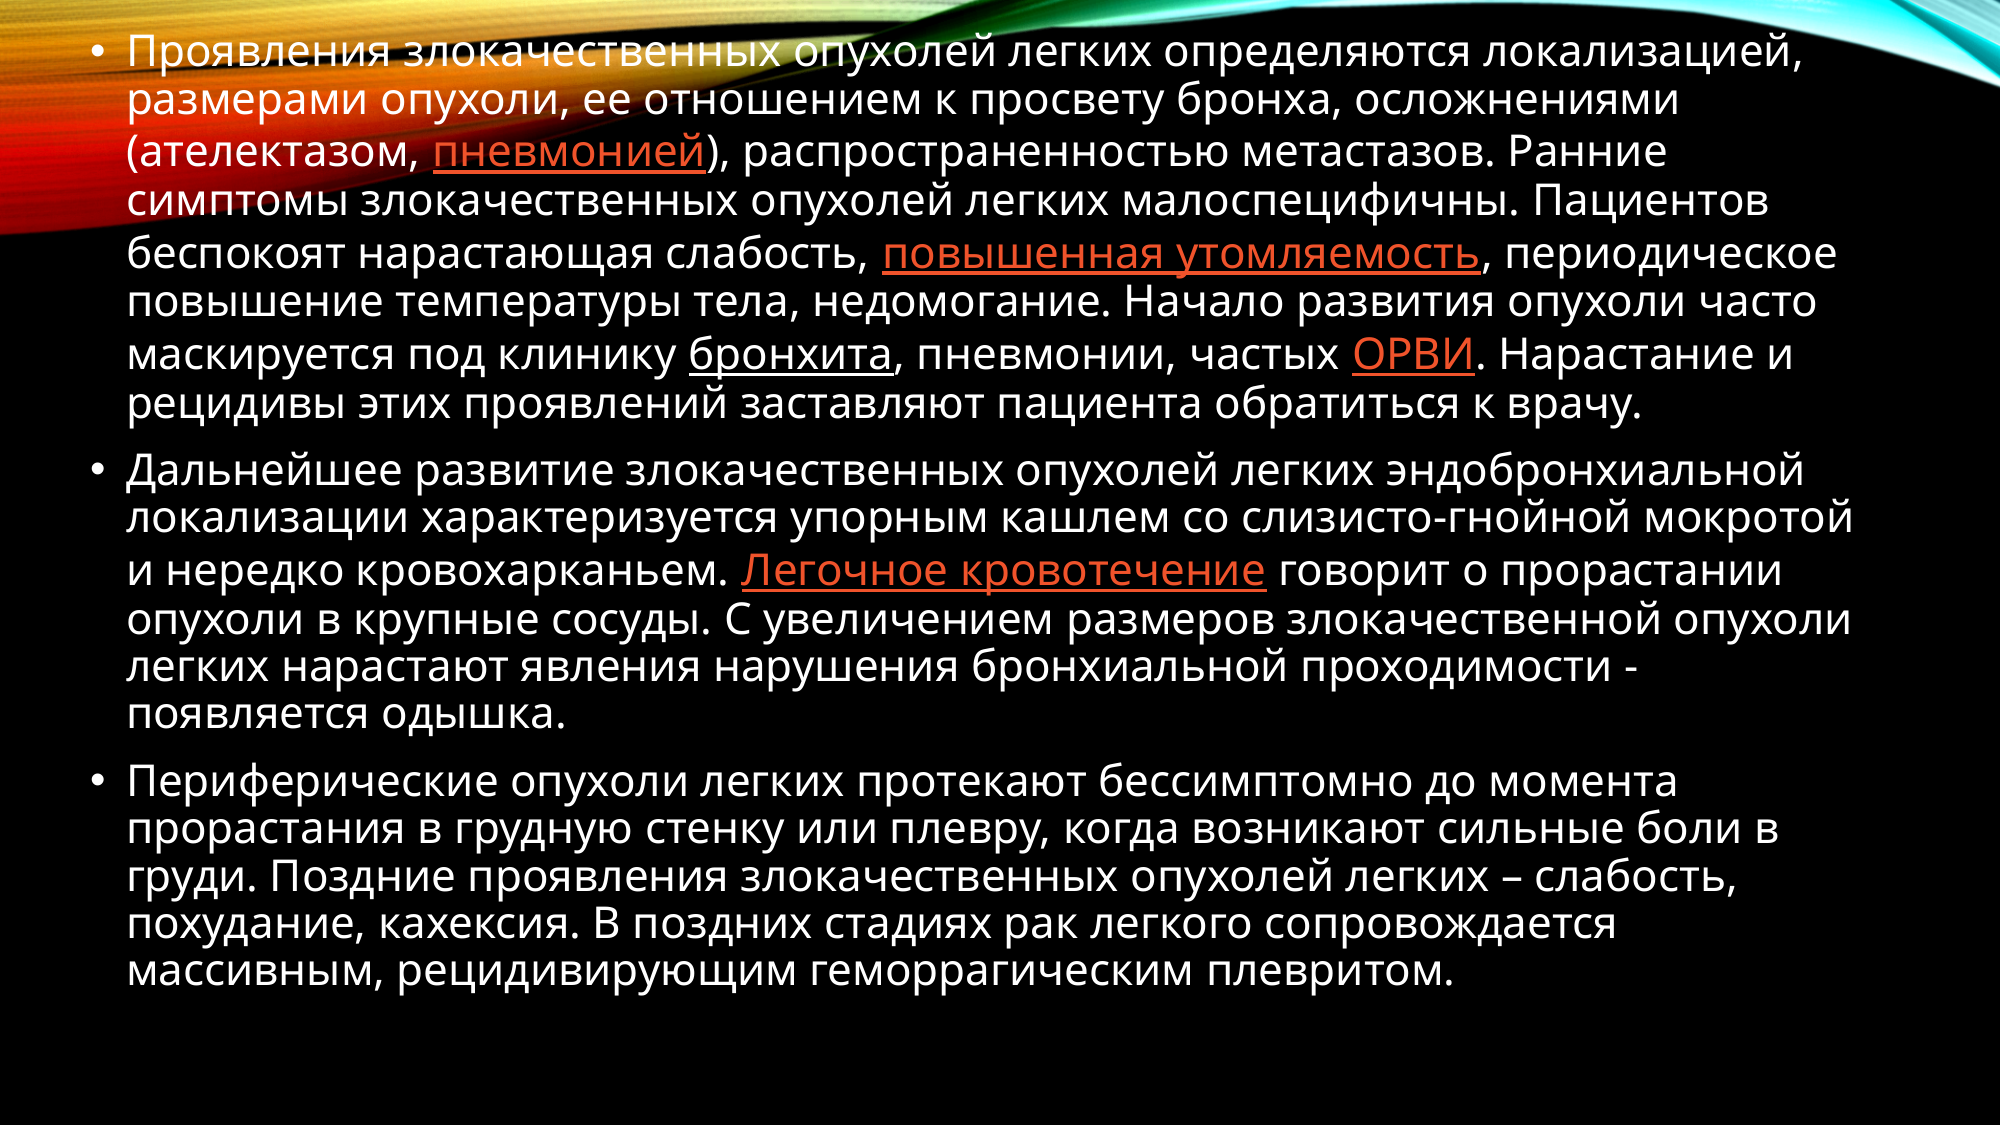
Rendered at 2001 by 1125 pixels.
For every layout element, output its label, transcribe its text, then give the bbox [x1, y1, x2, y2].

picture [0, 0, 2000, 237]
list Проявления злокачественных опухолей легких определяются локализацией, размерами опухоли, ее отношением к просвету бронха, осложнениями (ателектазом, пневмонией), распространенностью метастазов. Ранние симптомы злокачественных опухолей легких малоспецифичны. Пациентов беспокоят нарастающая слабость, повышенная утомляемость, периодическое повышение температуры тела, недомогание. Начало развития опухоли часто маскируется под клинику бронхита, пневмонии, частых ОРВИ. Нарастание и рецидивы этих проявлений заставляют пациента обратиться к врачу. Дальнейшее развитие злокачественных опухолей легких эндобронхиальной локализации характеризуется упорным кашлем со слизисто-гнойной мокротой и нередко кровохарканьем. Легочное кровотечение говорит о прорастании опухоли в крупные сосуды. С увеличением размеров злокачественной опухоли легких нарастают явления нарушения бронхиальной проходимости - появляется одышка. Периферические опухоли легких протекают бессимптомно до момента прорастания в грудную стенку или плевру, когда возникают сильные боли в груди. Поздние проявления злокачественных опухолей легких – слабость, похудание, кахексия. В поздних стадиях рак легкого сопровождается массивным, рецидивирующим геморрагическим плевритом. [75, 21, 1888, 1021]
